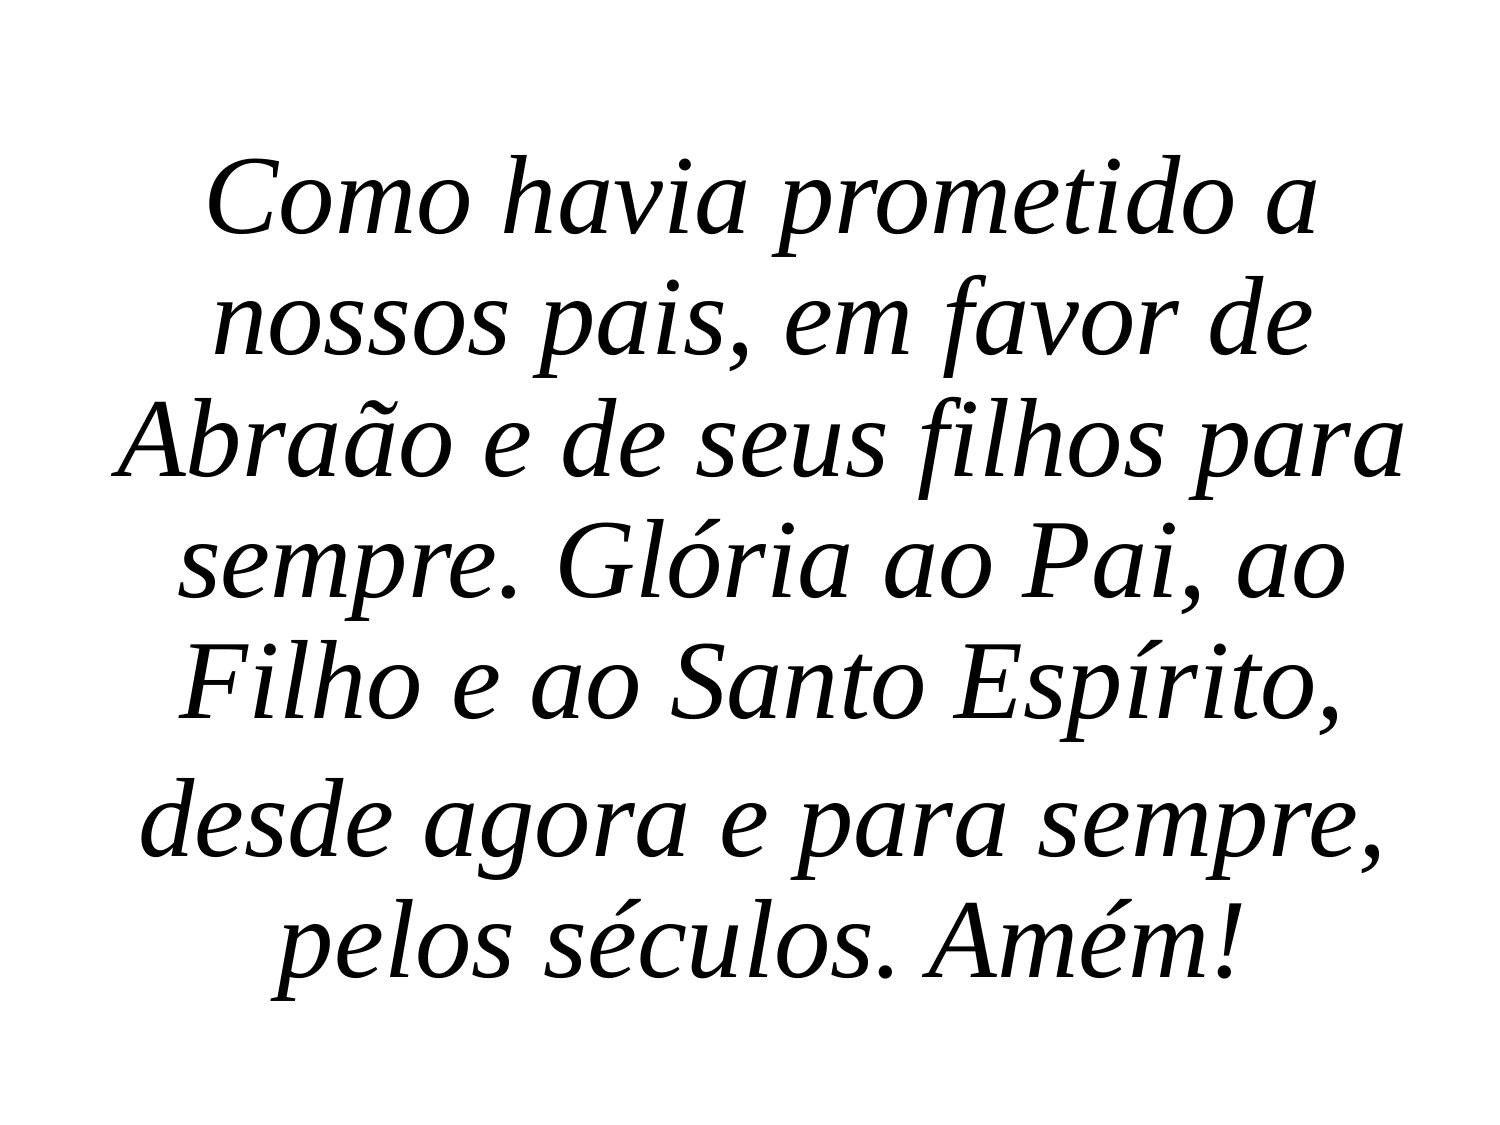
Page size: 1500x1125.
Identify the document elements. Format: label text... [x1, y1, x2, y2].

list Como havia prometido a nossos pais, em favor de Abraão e de seus filhos para sempre. Glória ao Pai, ao Filho e ao Santo Espírito, desde agora e para sempre, pelos séculos. Amém! [83, 53, 1443, 1085]
